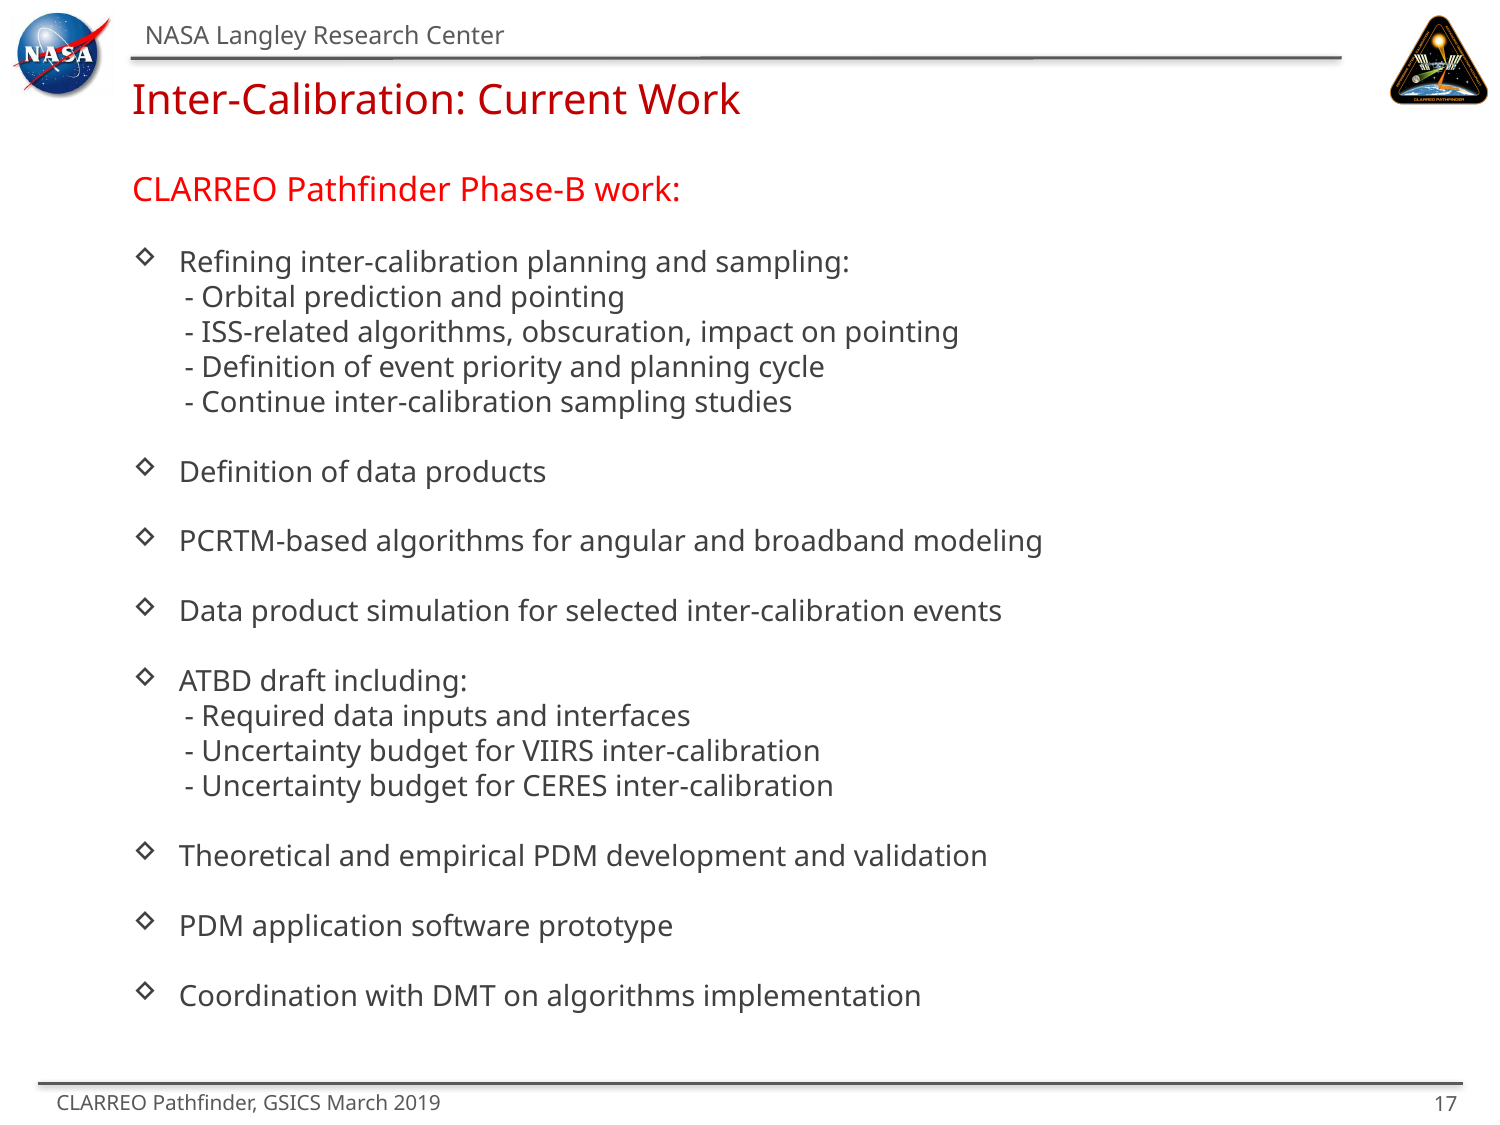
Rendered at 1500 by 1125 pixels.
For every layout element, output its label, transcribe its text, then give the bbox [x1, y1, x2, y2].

picture [1387, 13, 1491, 107]
title Inter-Calibration: Current Work [117, 65, 1423, 136]
picture [11, 11, 114, 100]
text_box CLARREO Pathfinder Phase-B work: Refining inter-calibration planning and sampling: - Orbital prediction and pointing - ISS-related algorithms, obscuration, impact on pointing - Definition of event priority and planning cycle - Continue inter-calibration sampling studies Definition of data products PCRTM-based algorithms for angular and broadband modeling Data product simulation for selected inter-calibration events ATBD draft including: - Required data inputs and interfaces - Uncertainty budget for VIIRS inter-calibration - Uncertainty budget for CERES inter-calibration Theoretical and empirical PDM development and validation PDM application software prototype Coordination with DMT on algorithms implementation [117, 160, 1261, 1020]
